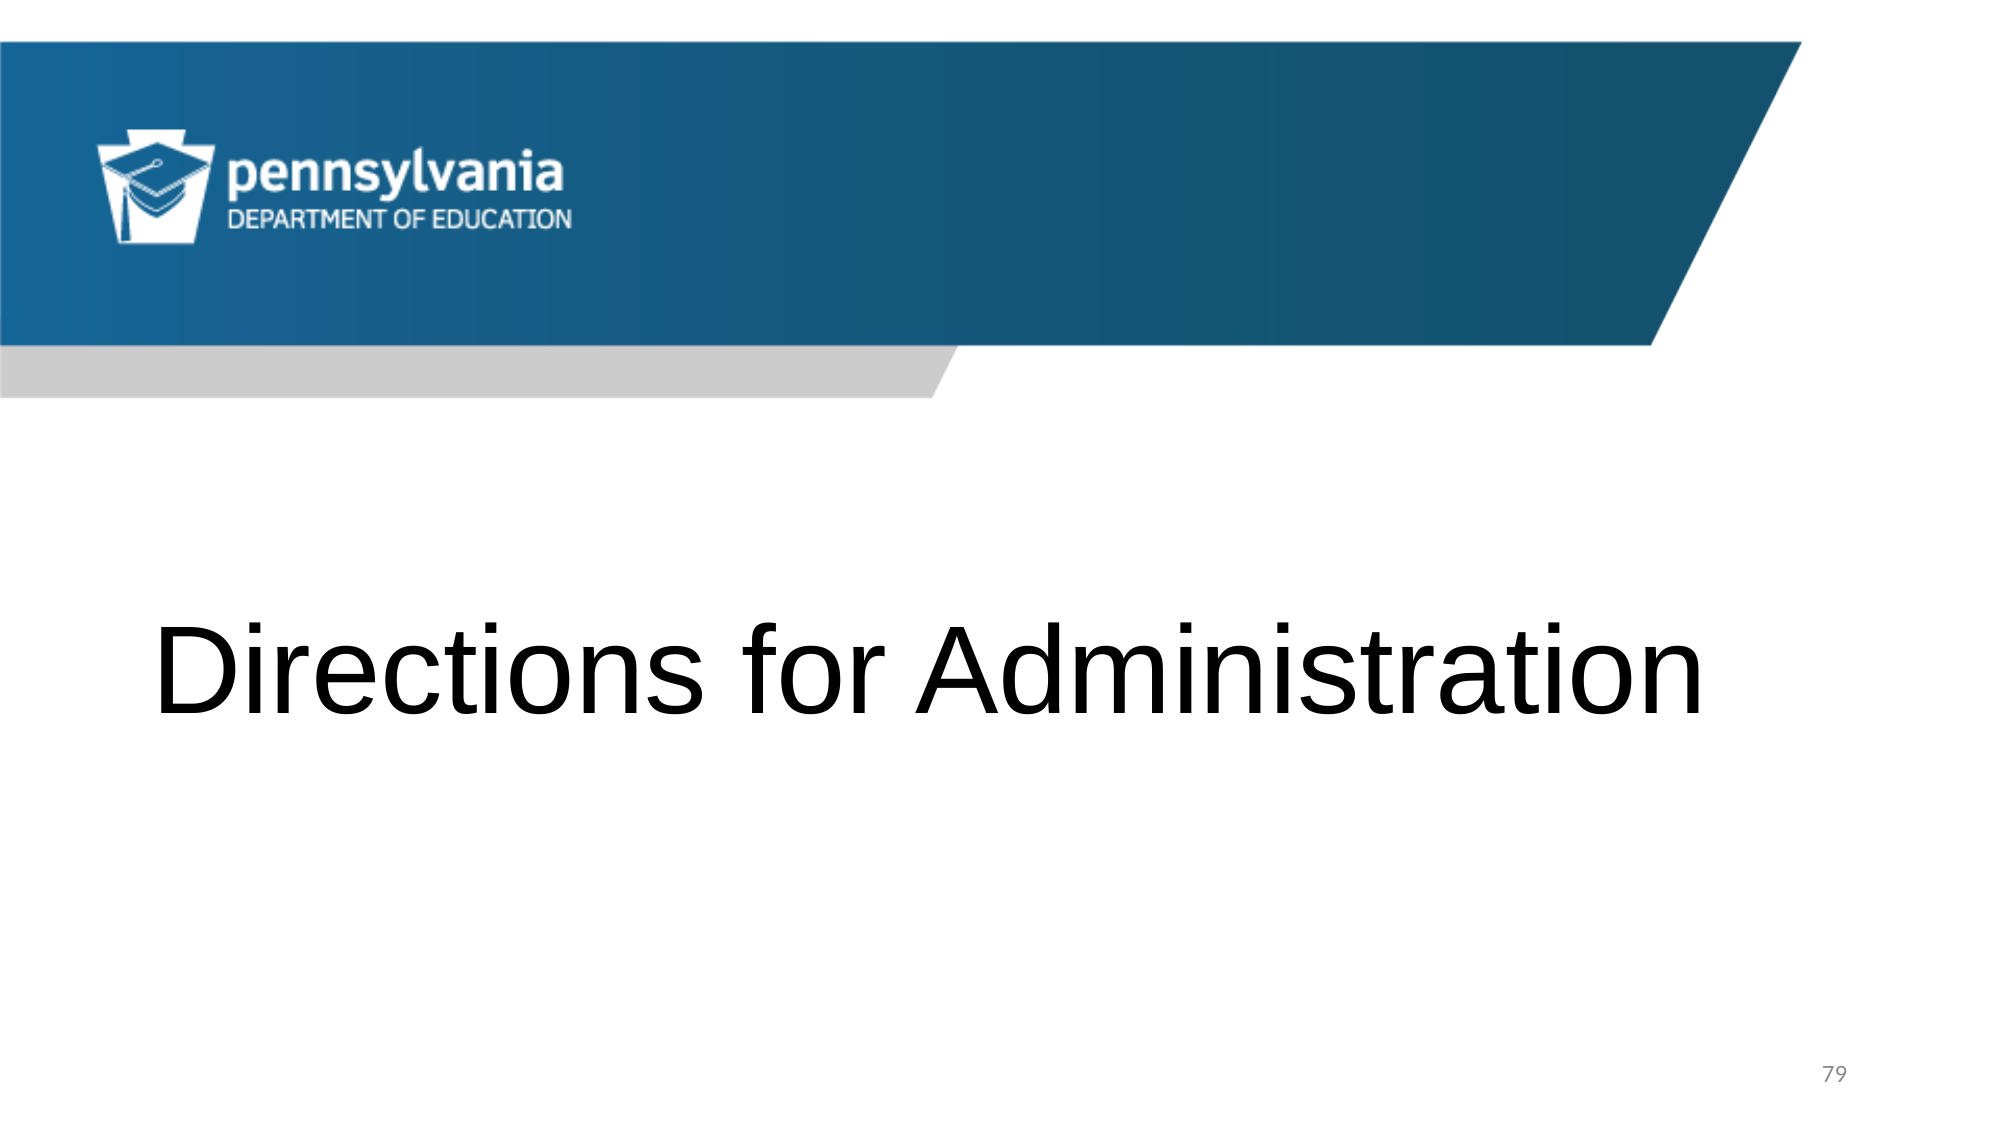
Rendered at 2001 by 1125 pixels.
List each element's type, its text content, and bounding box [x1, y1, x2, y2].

picture [0, 24, 2000, 416]
title Directions for Administration [136, 280, 1862, 749]
slide_number 79 [1412, 1042, 1863, 1103]
